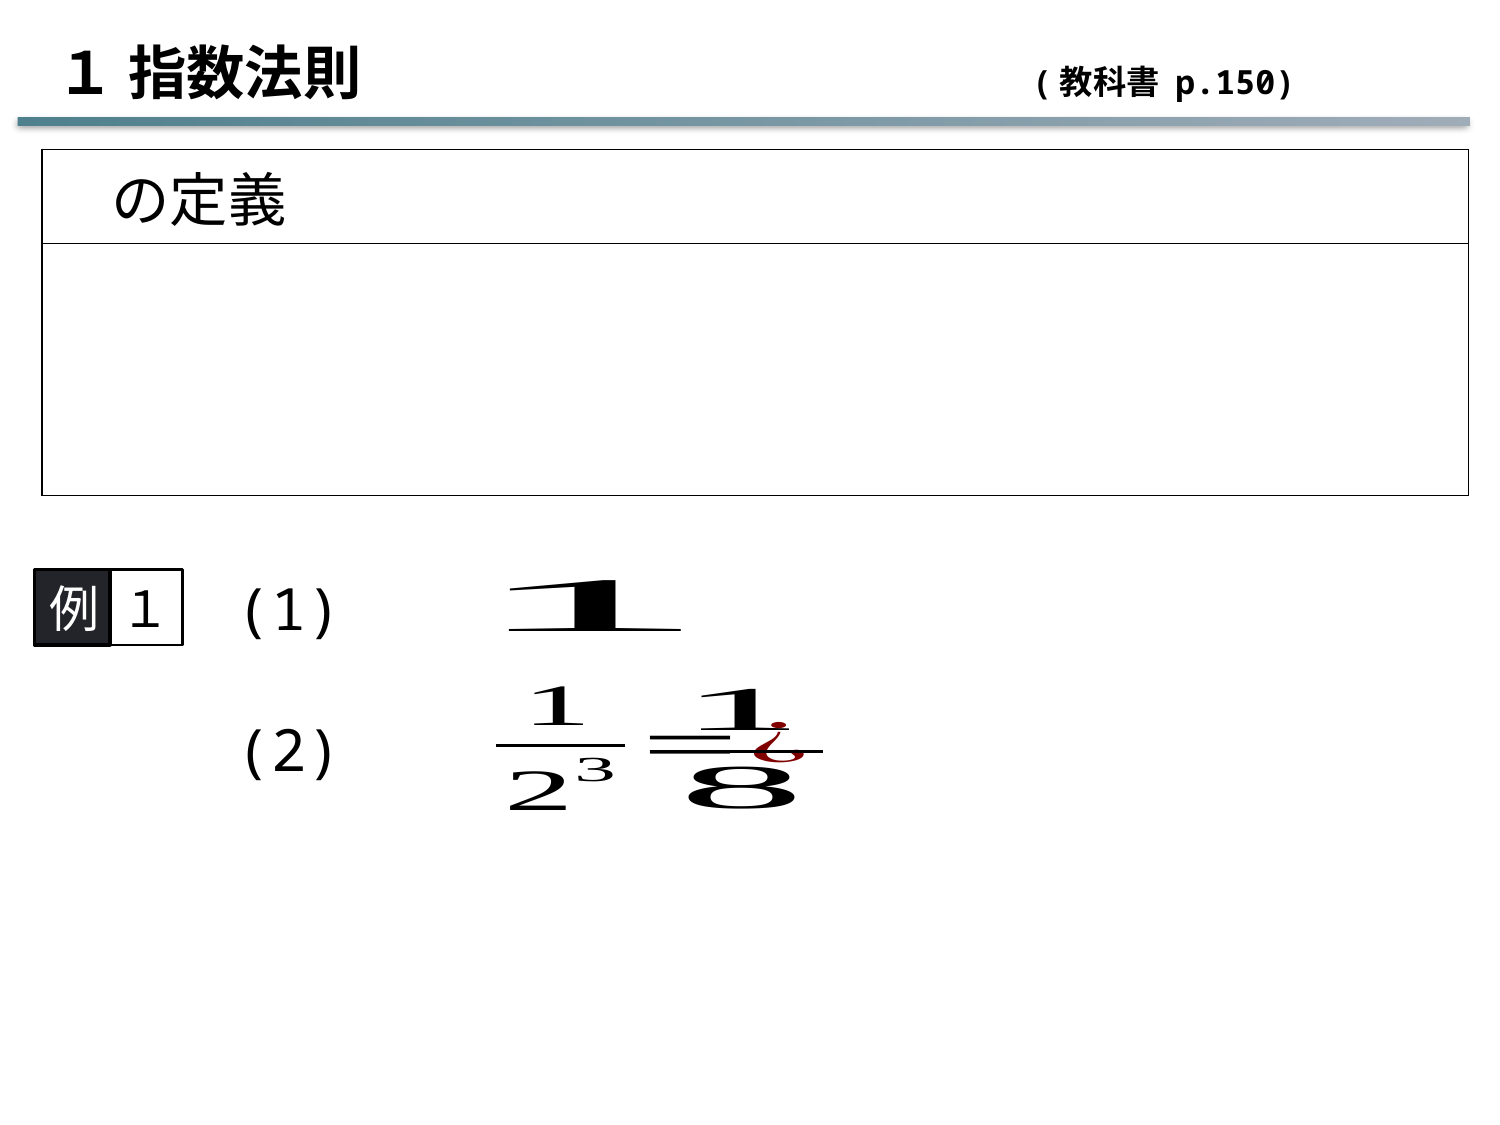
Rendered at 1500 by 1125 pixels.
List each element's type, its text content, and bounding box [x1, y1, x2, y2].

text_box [34, 569, 183, 646]
text_box １ 指数法則 (教科書 p.150) [42, 13, 1469, 114]
